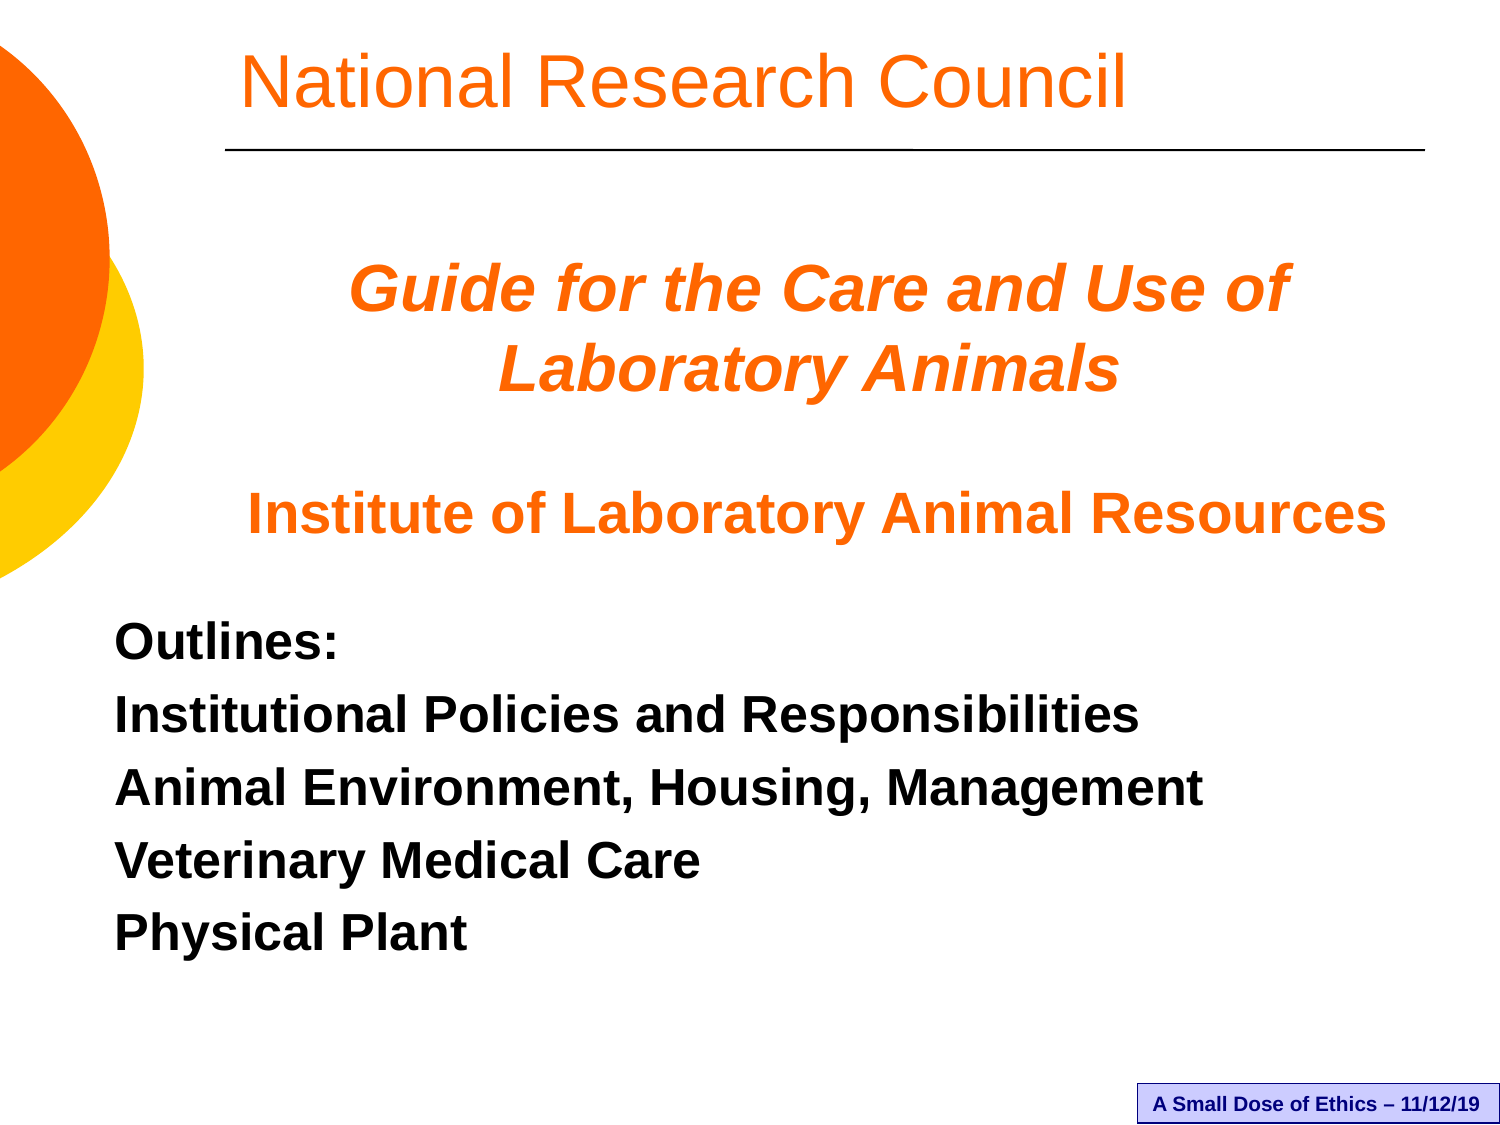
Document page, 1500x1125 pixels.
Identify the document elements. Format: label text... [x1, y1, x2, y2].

title National Research Council [224, 24, 1425, 131]
text_box Outlines: Institutional Policies and Responsibilities Animal Environment, Housing, Management Veterinary Medical Care Physical Plant [99, 599, 1475, 1050]
text_box Guide for the Care and Use of Laboratory Animals Institute of Laboratory Animal Resources [162, 237, 1475, 553]
